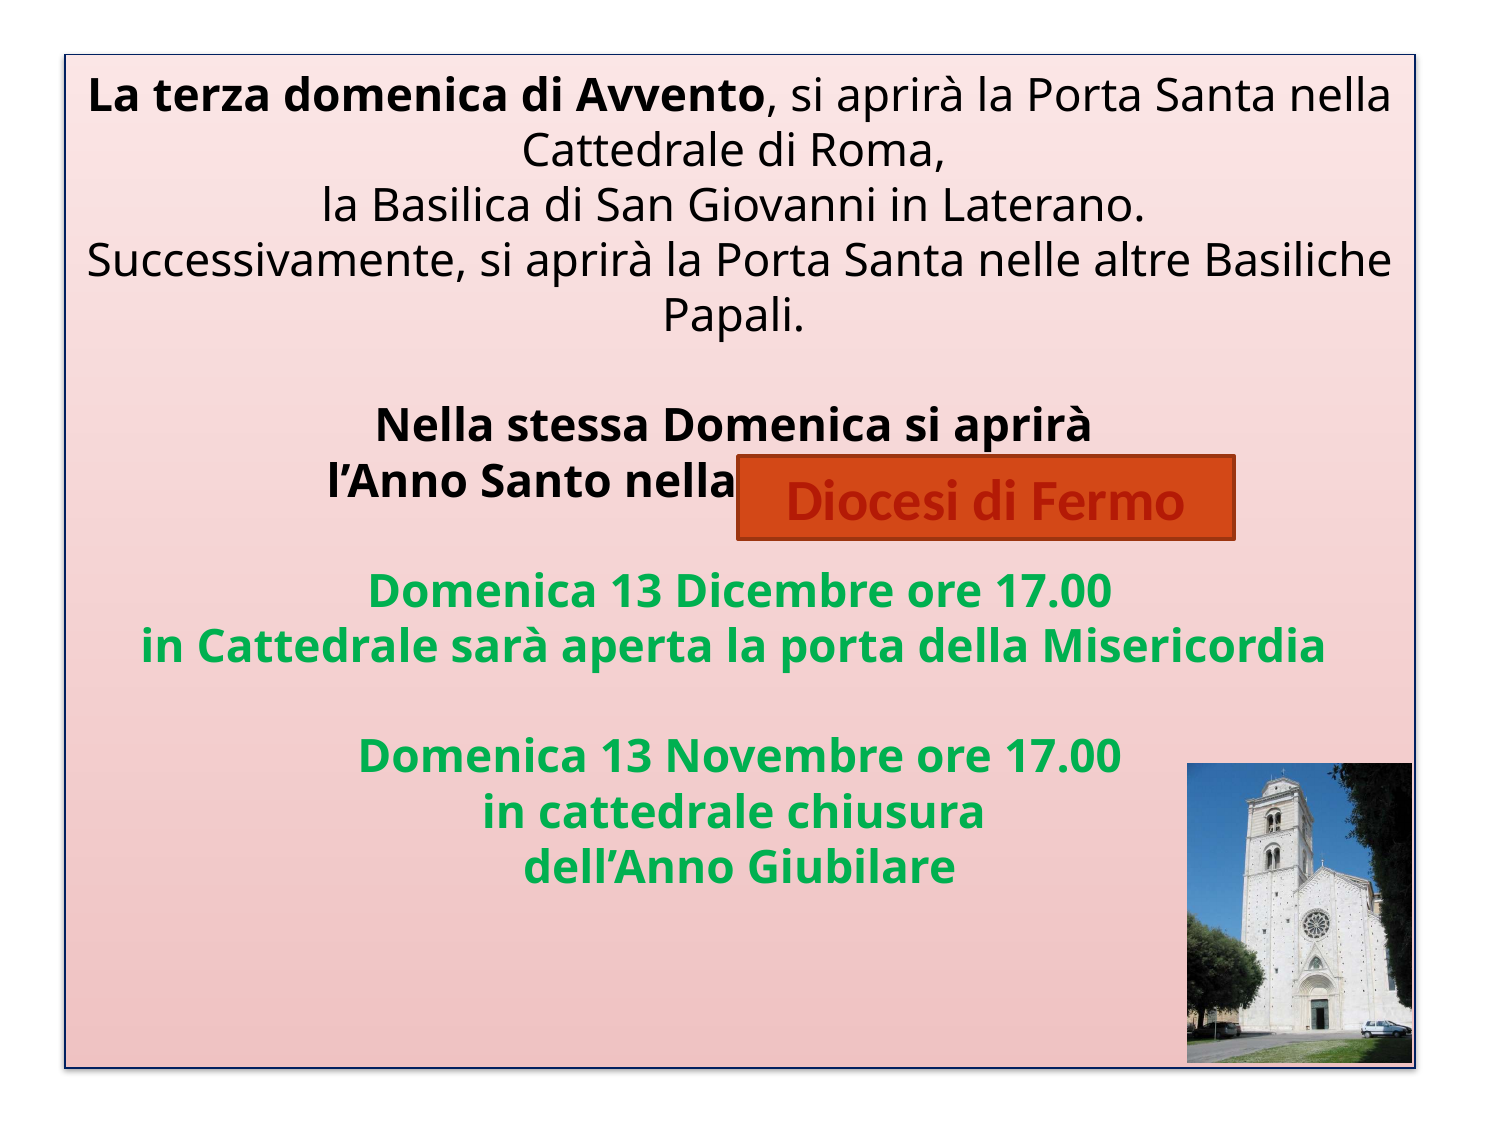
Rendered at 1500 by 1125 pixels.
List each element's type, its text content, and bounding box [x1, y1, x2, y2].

title La terza domenica di Avvento, si aprirà la Porta Santa nella Cattedrale di Roma, la Basilica di San Giovanni in Laterano. Successivamente, si aprirà la Porta Santa nelle altre Basiliche Papali. Nella stessa Domenica si aprirà l’Anno Santo nella Diocesi di FERMO. Domenica 13 Dicembre ore 17.00 in Cattedrale sarà aperta la porta della Misericordia Domenica 13 Novembre ore 17.00 in cattedrale chiusura dell’Anno Giubilare [64, 54, 1416, 1069]
picture [383, 113, 1043, 992]
text_box Diocesi di Fermo [1048, 454, 1236, 541]
picture [1186, 763, 1412, 1063]
